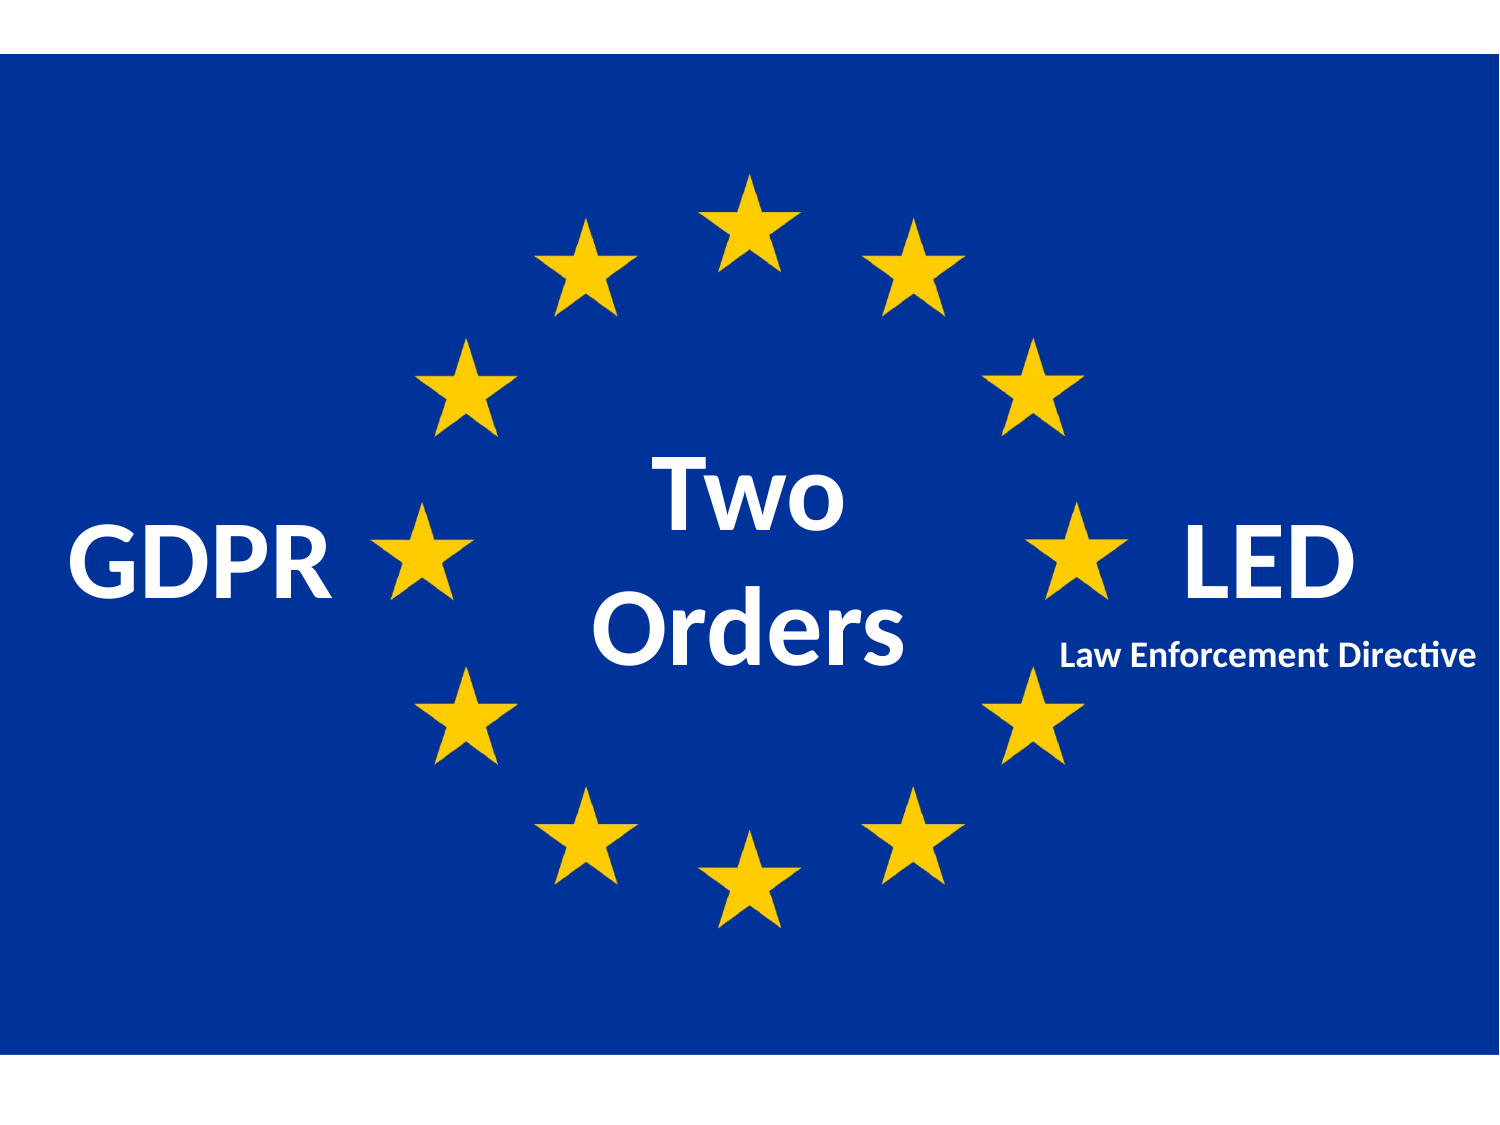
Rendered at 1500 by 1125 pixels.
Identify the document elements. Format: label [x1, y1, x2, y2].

picture [0, 54, 1499, 1055]
